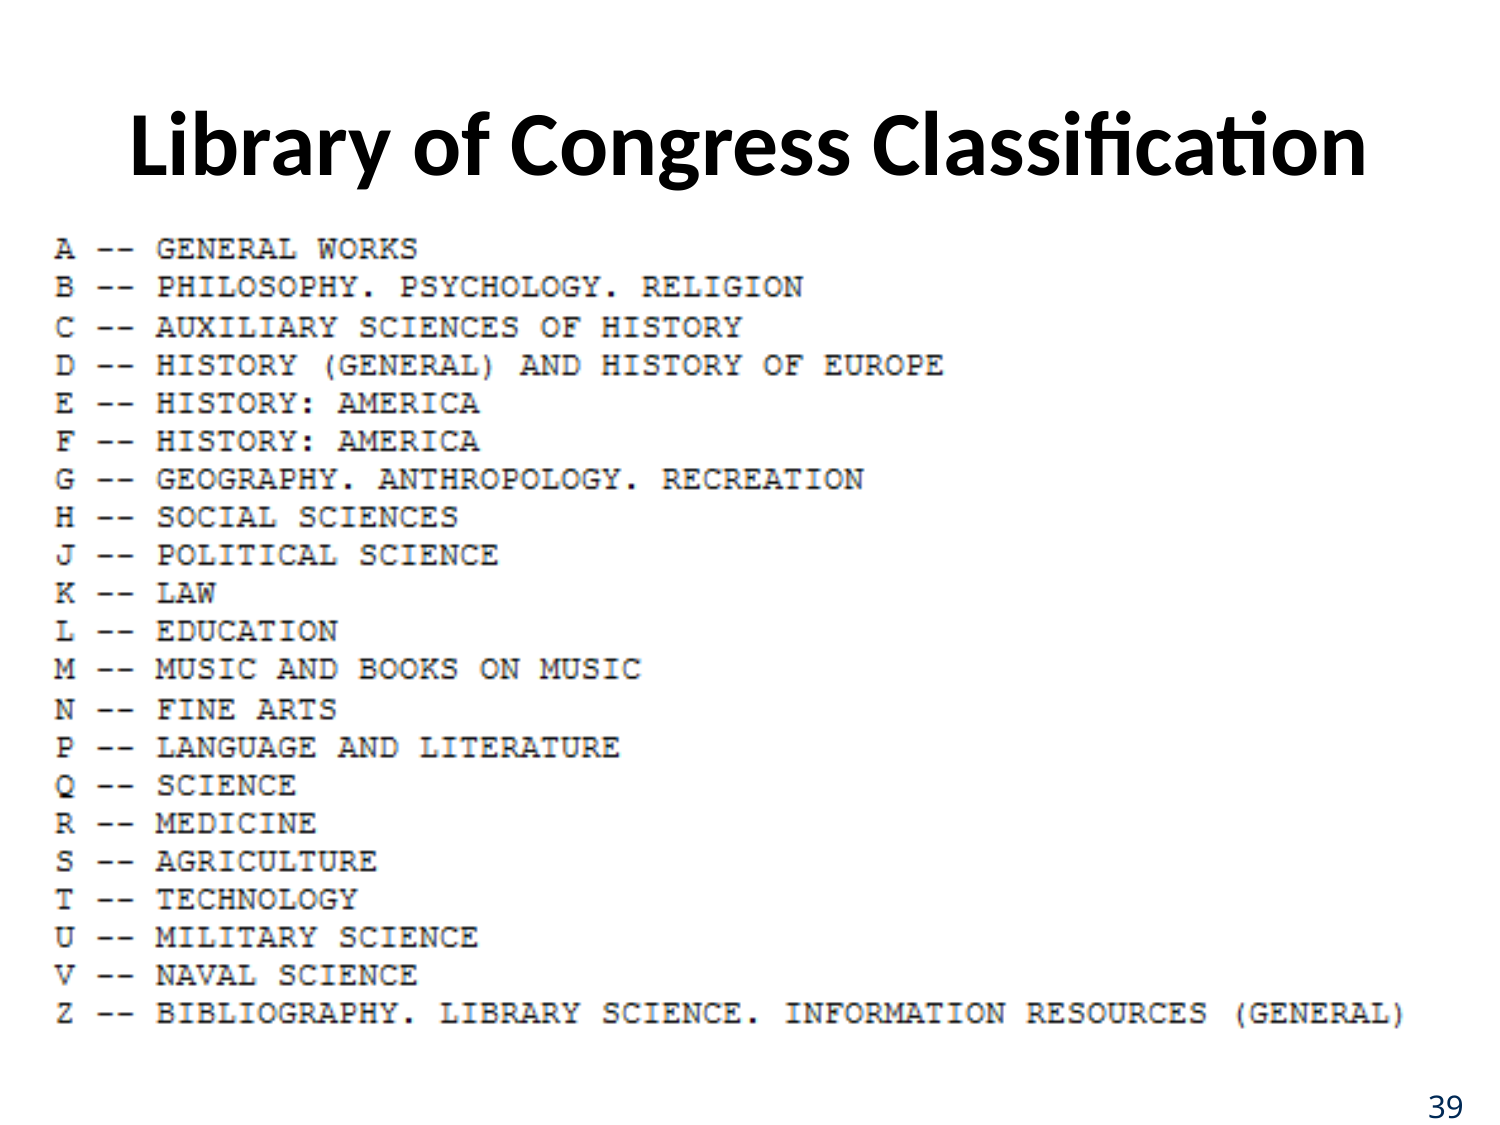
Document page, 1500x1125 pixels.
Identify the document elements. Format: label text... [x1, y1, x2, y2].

title Library of Congress Classification [75, 45, 1425, 223]
picture [25, 224, 1440, 1040]
text_box 39 [1438, 1081, 1454, 1119]
